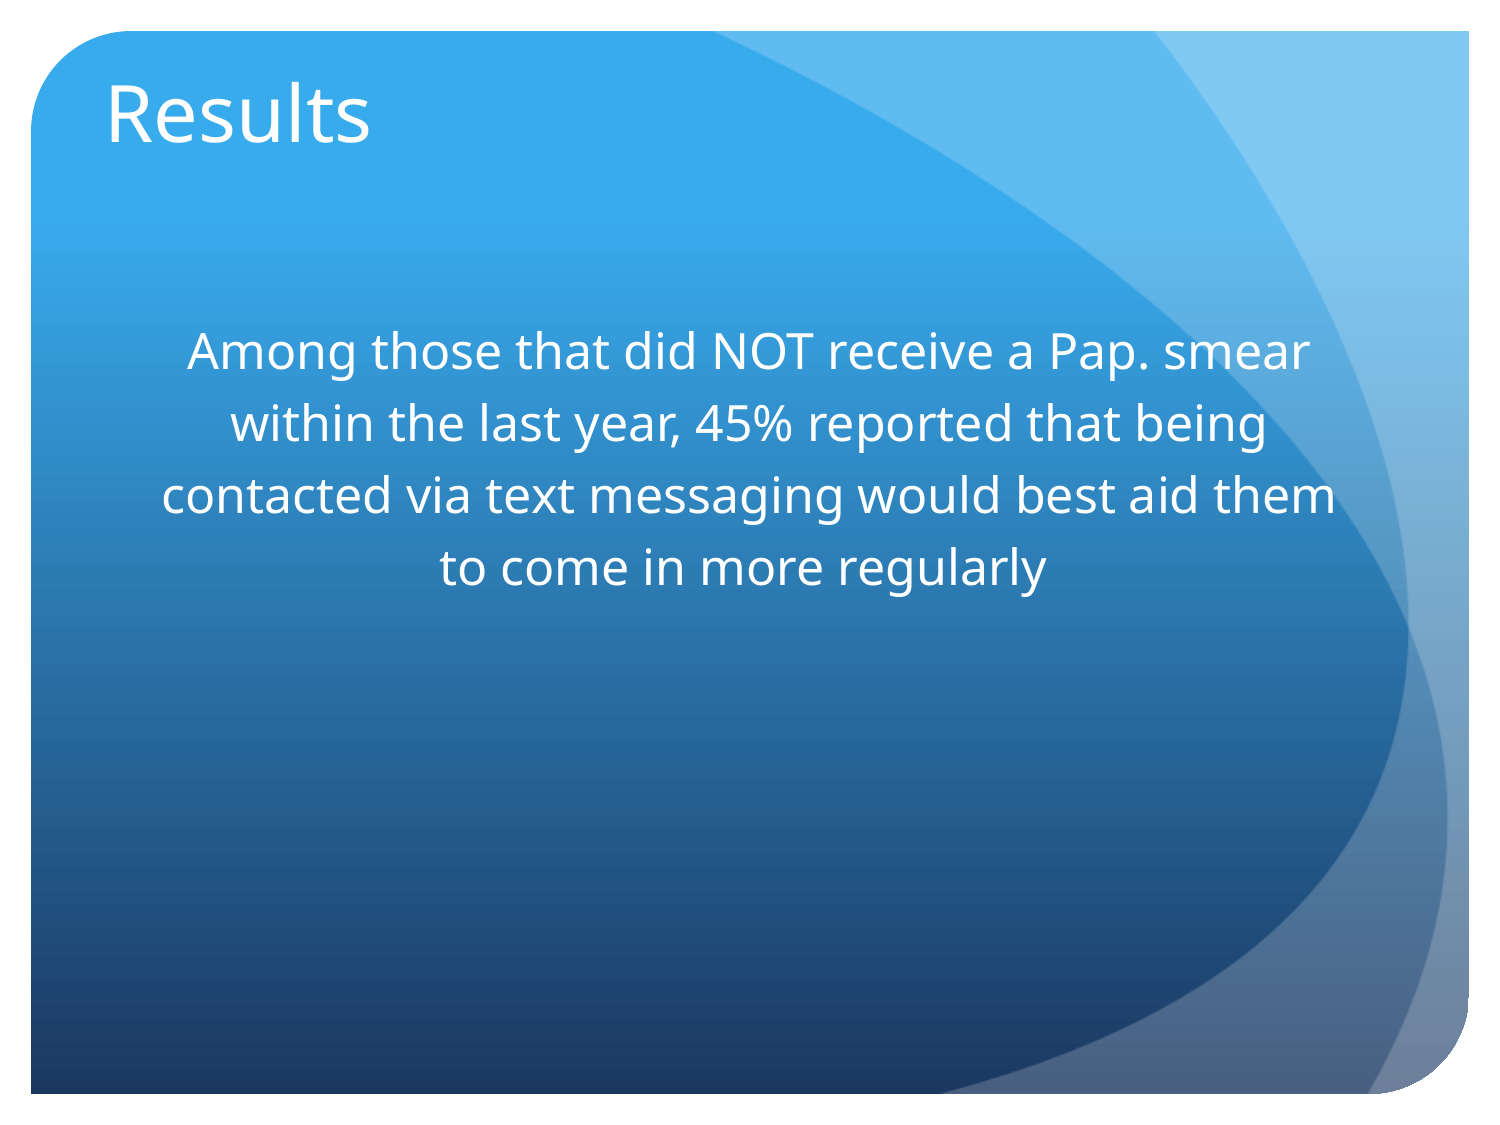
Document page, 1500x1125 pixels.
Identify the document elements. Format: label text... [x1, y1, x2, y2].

list Among those that did NOT receive a Pap. smear within the last year, 45% reported that being contacted via text messaging would best aid them to come in more regularly [127, 299, 1372, 991]
picture [24, 30, 1473, 1094]
title Results [89, 53, 1334, 166]
